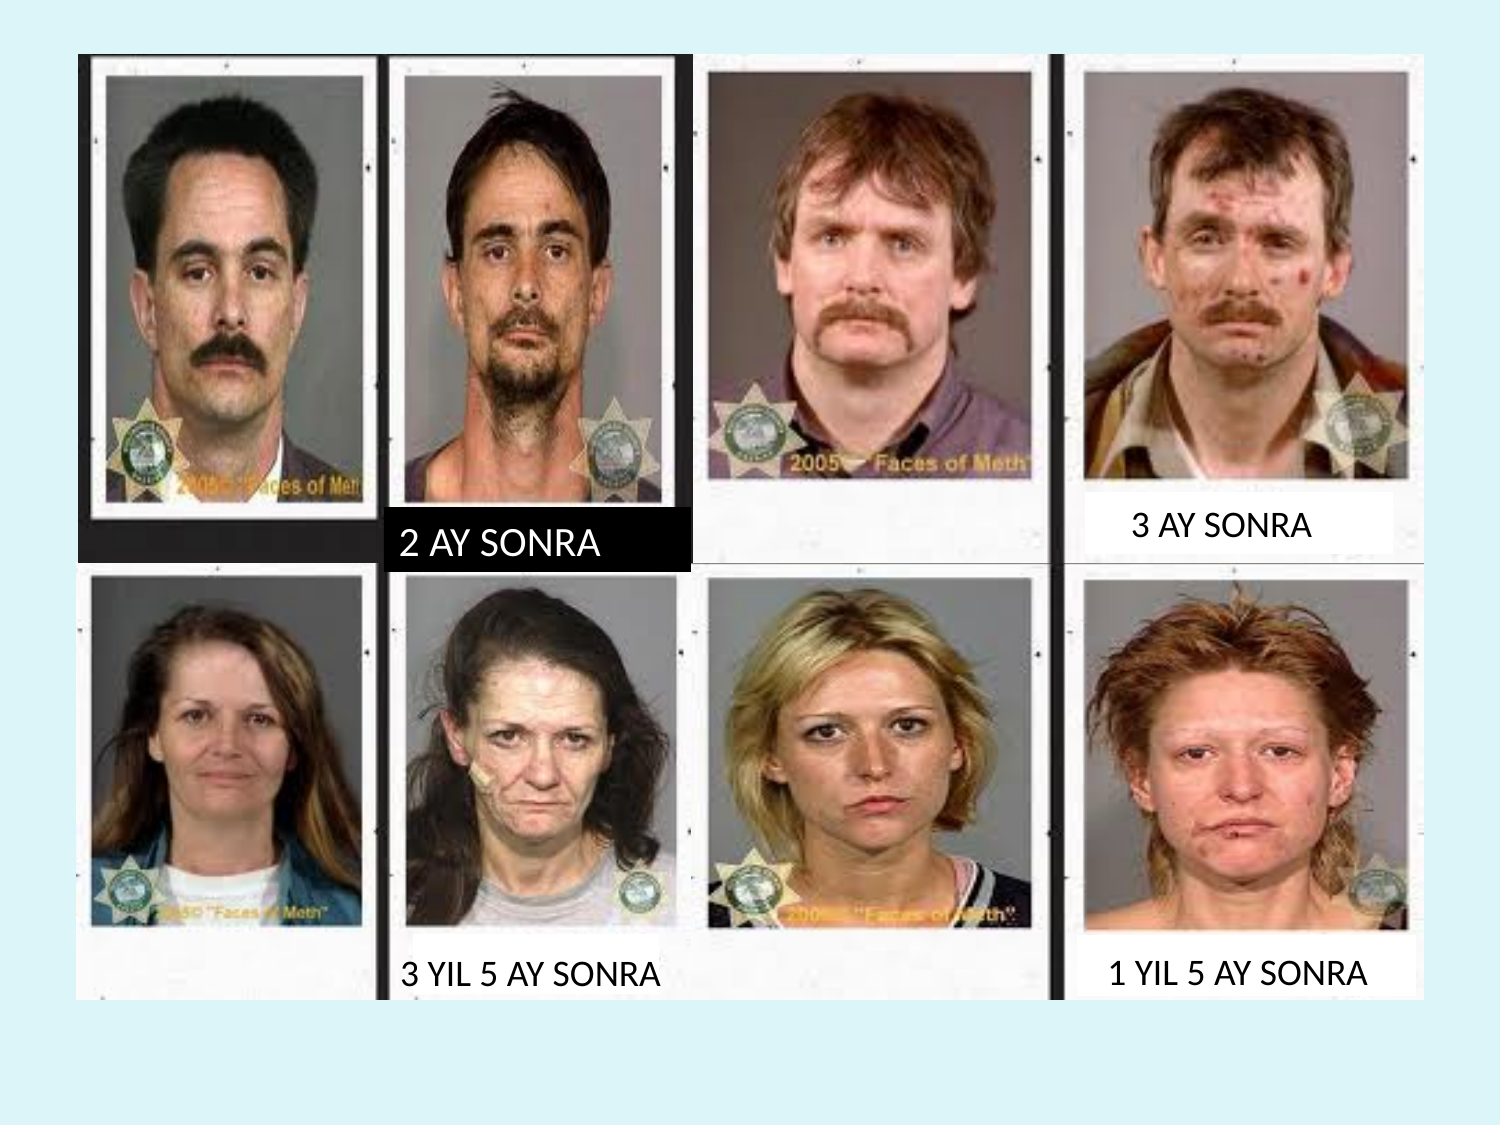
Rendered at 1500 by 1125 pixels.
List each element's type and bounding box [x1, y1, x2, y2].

picture [76, 54, 1424, 1000]
